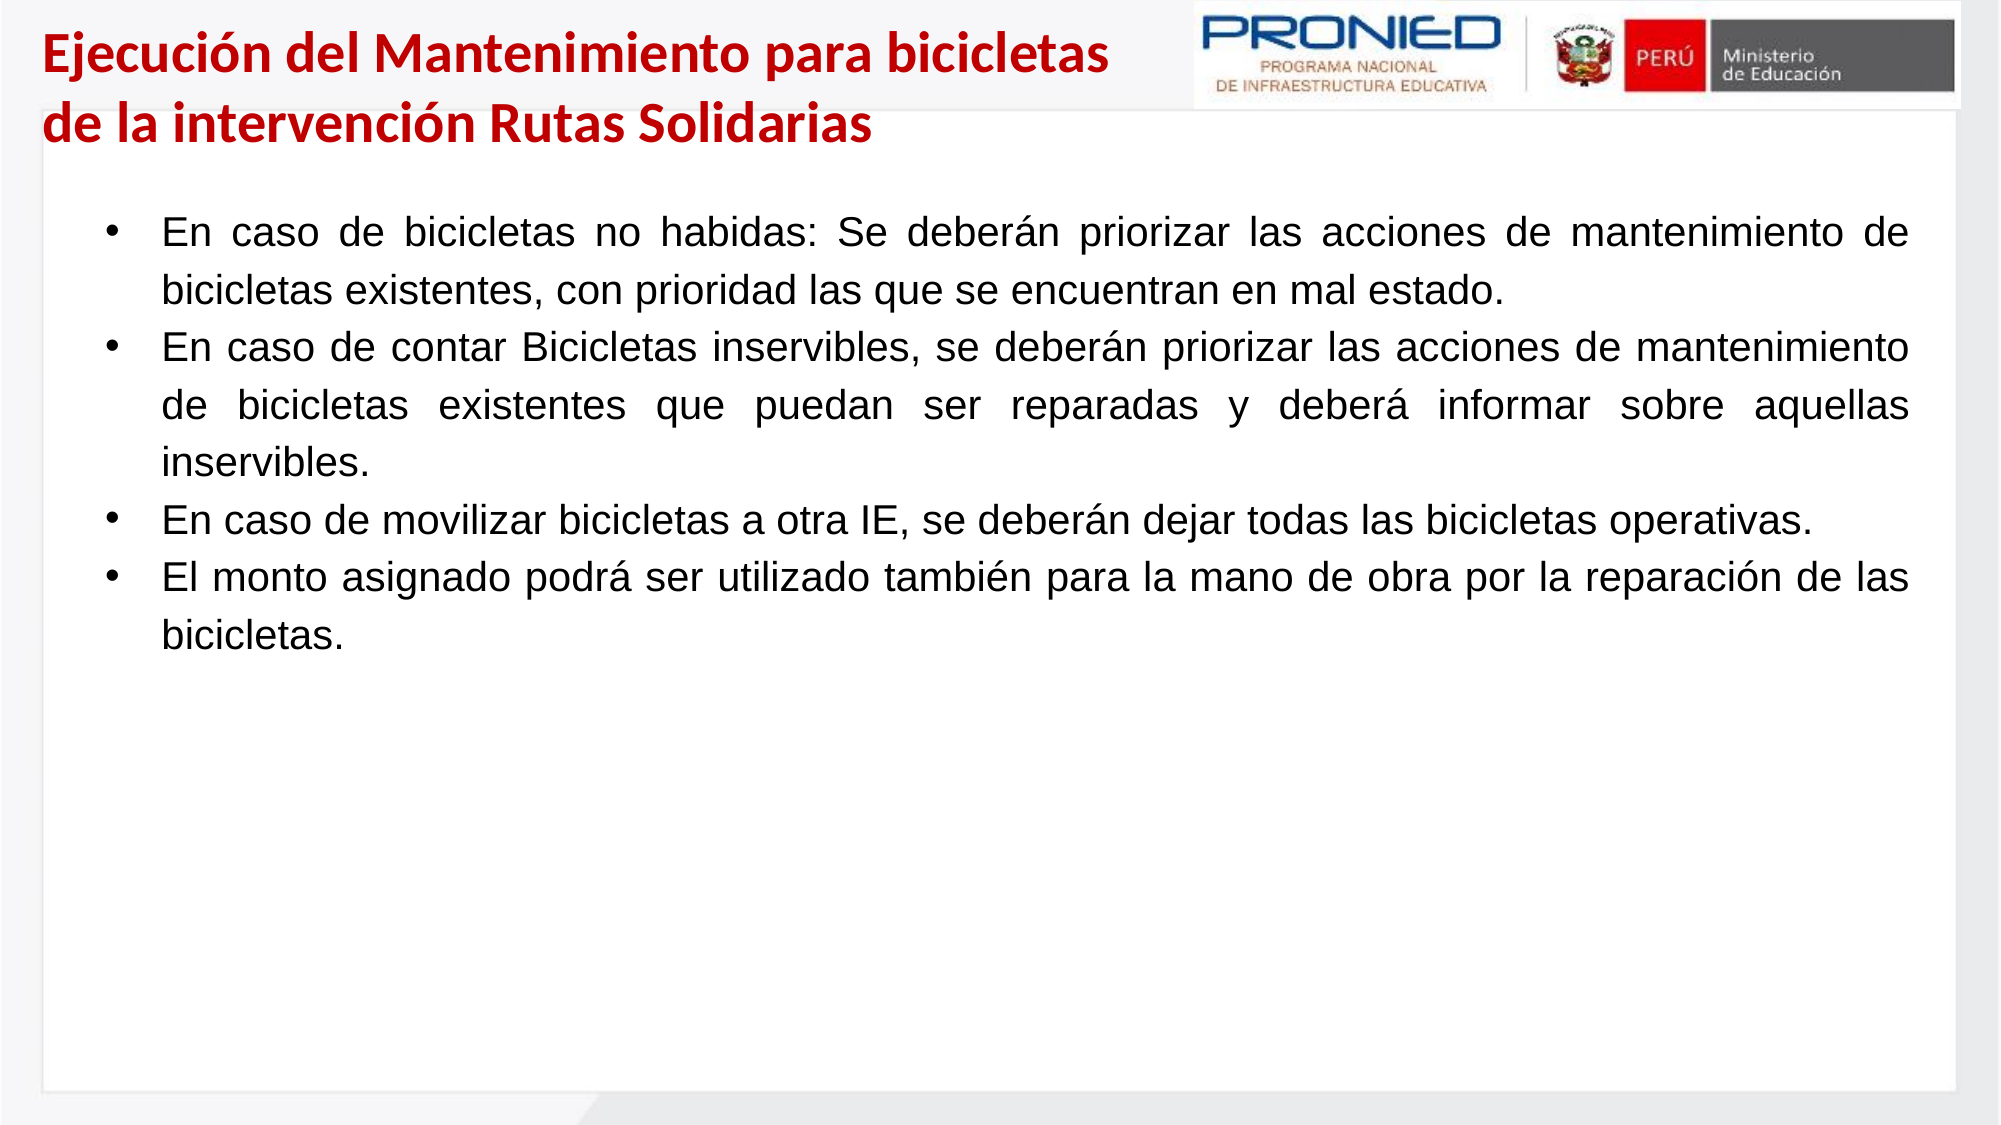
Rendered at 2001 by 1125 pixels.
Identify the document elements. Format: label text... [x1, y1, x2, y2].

text_box En caso de bicicletas no habidas: Se deberán priorizar las acciones de mantenimiento de bicicletas existentes, con prioridad las que se encuentran en mal estado. En caso de contar Bicicletas inservibles, se deberán priorizar las acciones de mantenimiento de bicicletas existentes que puedan ser reparadas y deberá informar sobre aquellas inservibles. En caso de movilizar bicicletas a otra IE, se deberán dejar todas las bicicletas operativas. El monto asignado podrá ser utilizado también para la mano de obra por la reparación de las bicicletas. [16, 191, 1911, 721]
picture [0, 0, 2000, 1125]
text_box Ejecución del Mantenimiento para bicicletas de la intervención Rutas Solidarias [27, 7, 1181, 86]
